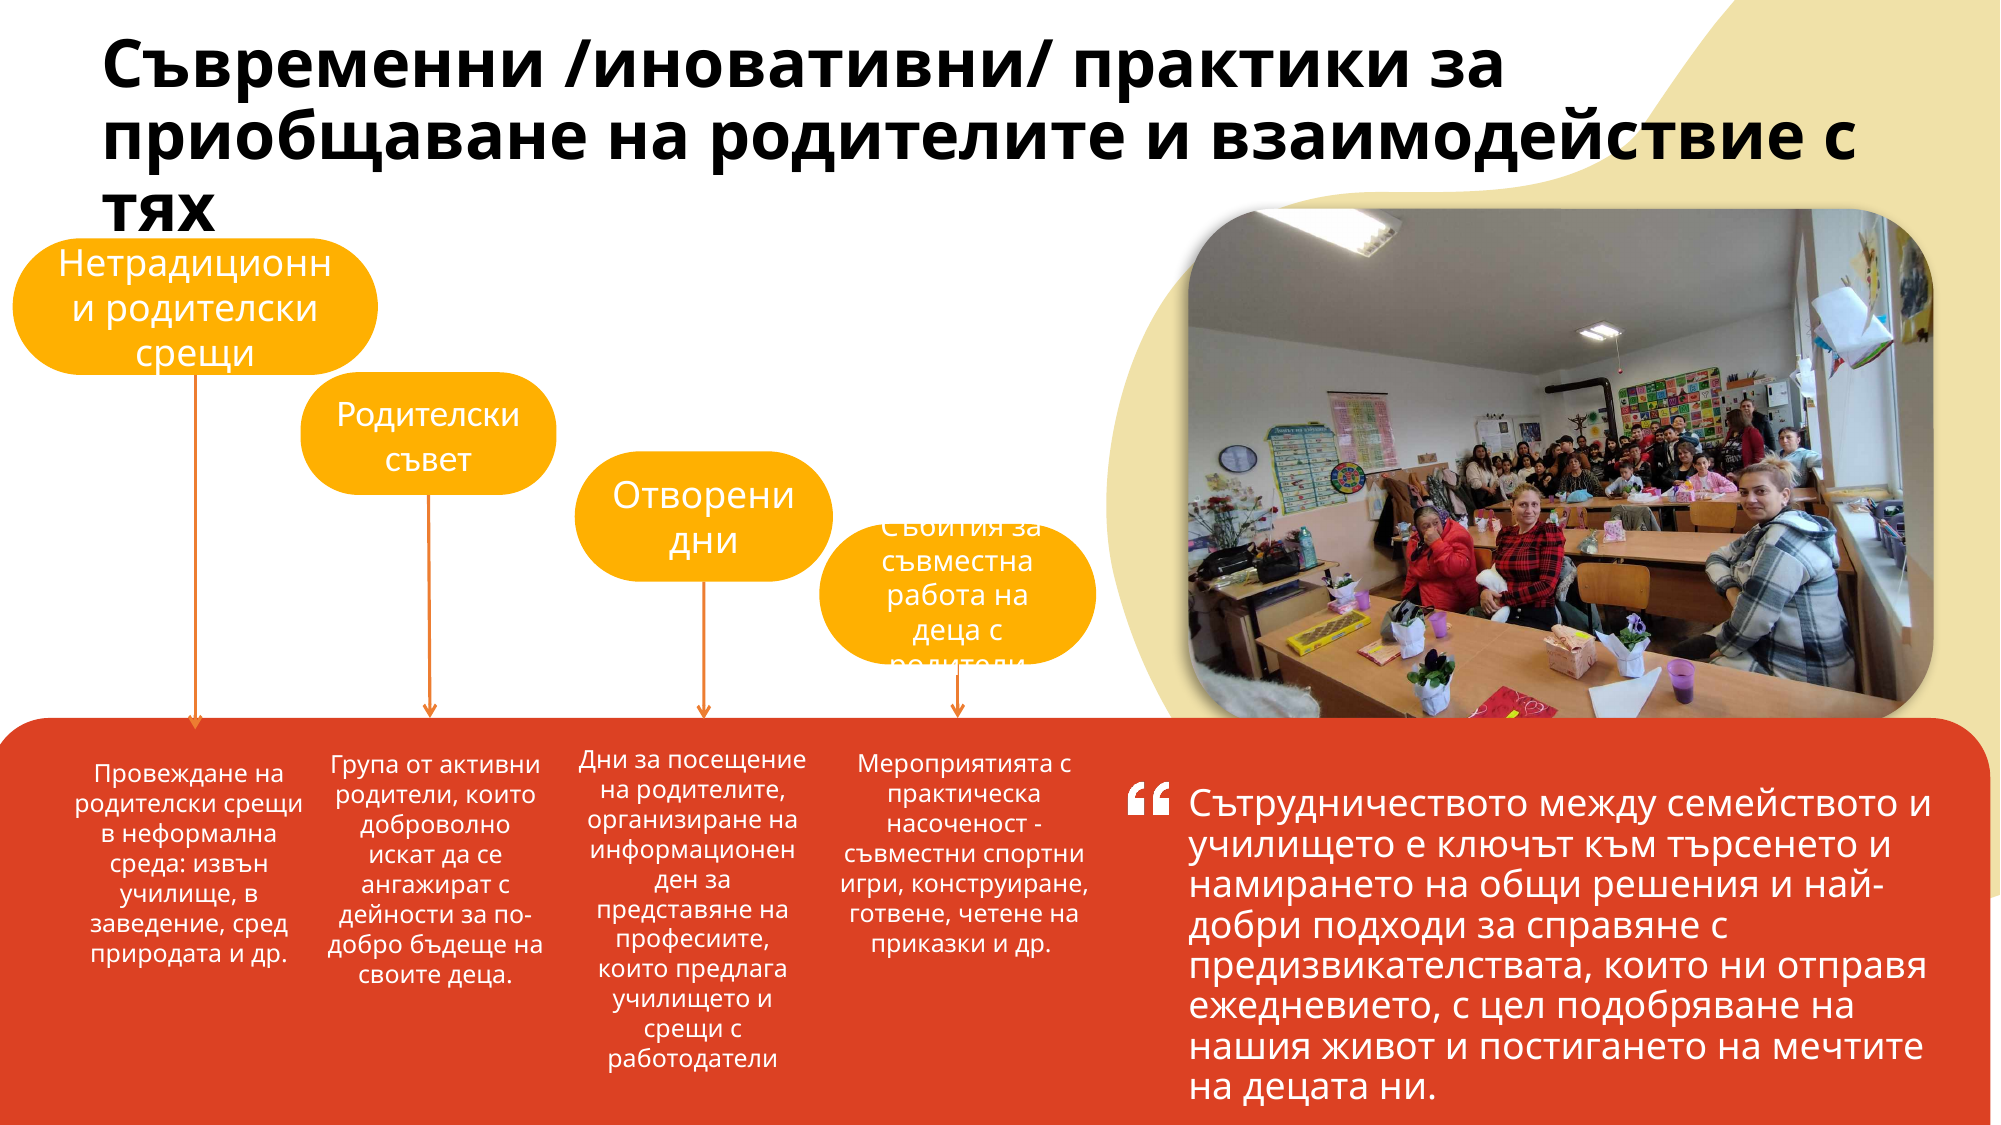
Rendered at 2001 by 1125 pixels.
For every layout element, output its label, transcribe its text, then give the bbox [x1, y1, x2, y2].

text_box Съвременни /иновативни/ практики за приобщаване на родителите и взаимодействие с тях [86, 22, 1914, 157]
text_box [0, 716, 1992, 1125]
text_box Сътрудничеството между семейството и училището е ключът към търсенето и намирането на общи решения и най-добри подходи за справяне с предизвикателствата, които ни отправя ежедневието, с цел подобряване на нашия живот и постигането на мечтите на децата ни. [1188, 784, 1980, 1125]
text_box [12, 238, 378, 981]
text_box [819, 524, 1097, 1001]
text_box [300, 372, 557, 1011]
text_box [1105, 281, 1188, 716]
picture [1188, 208, 1934, 726]
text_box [574, 451, 833, 1044]
picture [1108, 757, 1188, 838]
text_box [1292, 0, 2000, 899]
